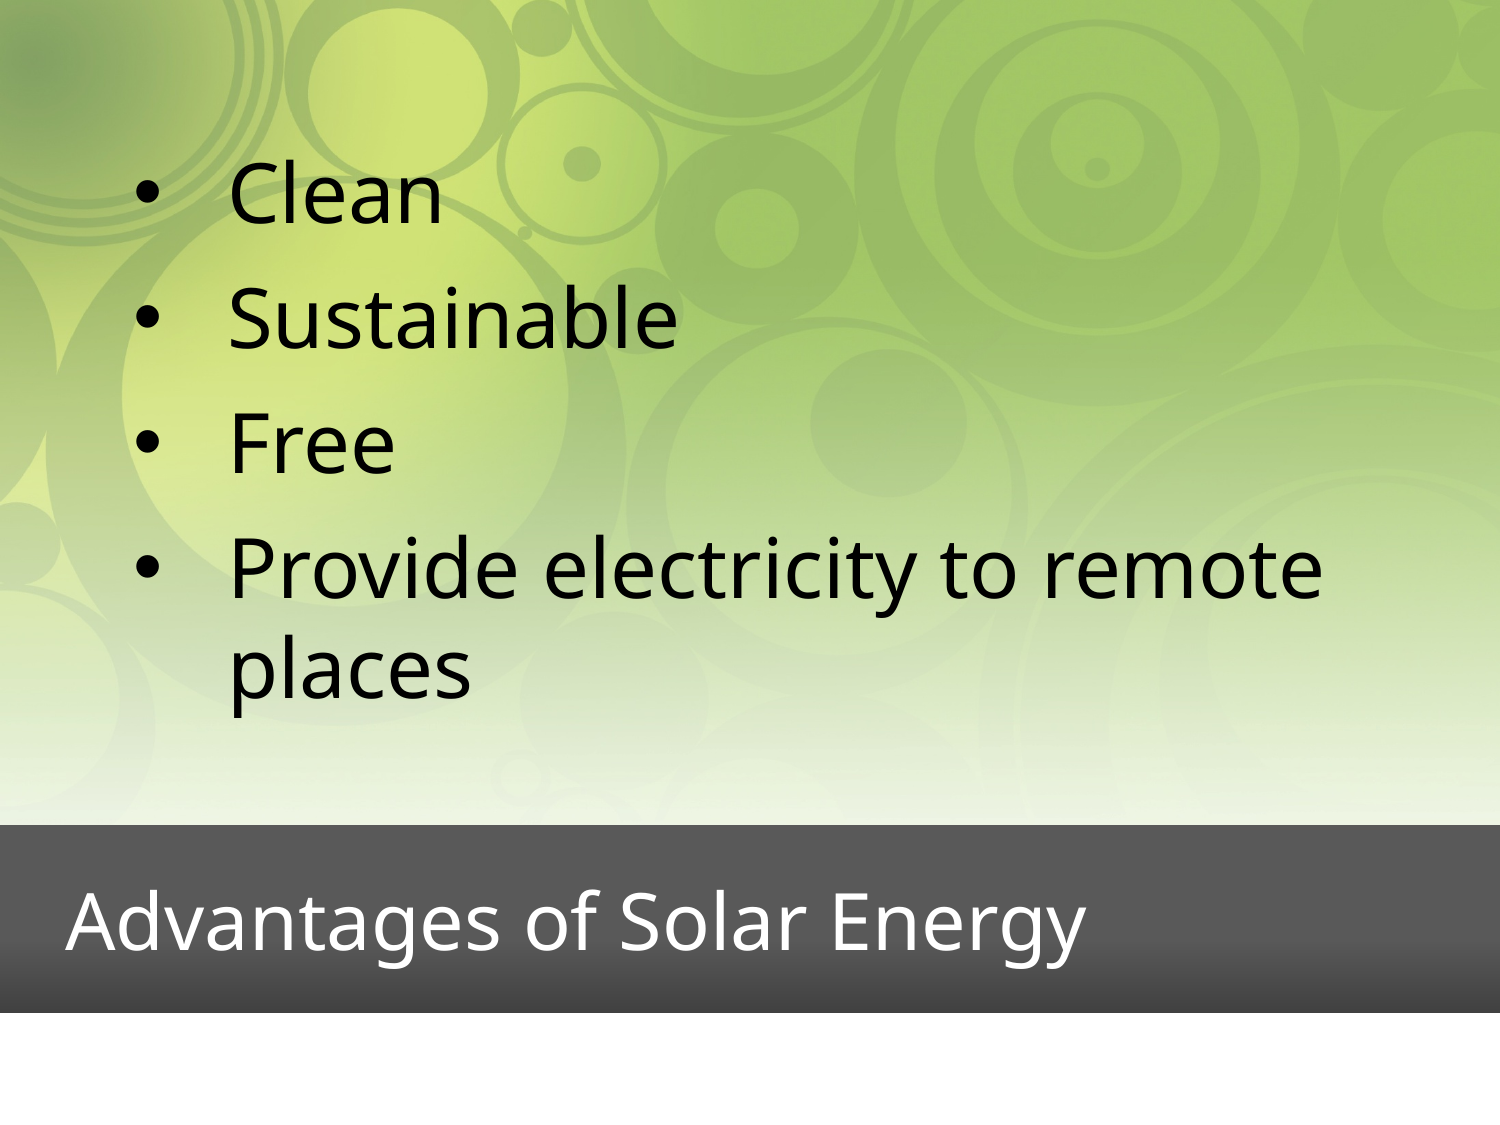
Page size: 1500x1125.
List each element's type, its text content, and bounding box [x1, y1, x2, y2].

title Advantages of Solar Energy [0, 825, 1500, 1013]
picture [0, 0, 1500, 825]
picture [0, 1013, 1500, 1125]
list Clean Sustainable Free Provide electricity to remote places [118, 137, 1394, 723]
